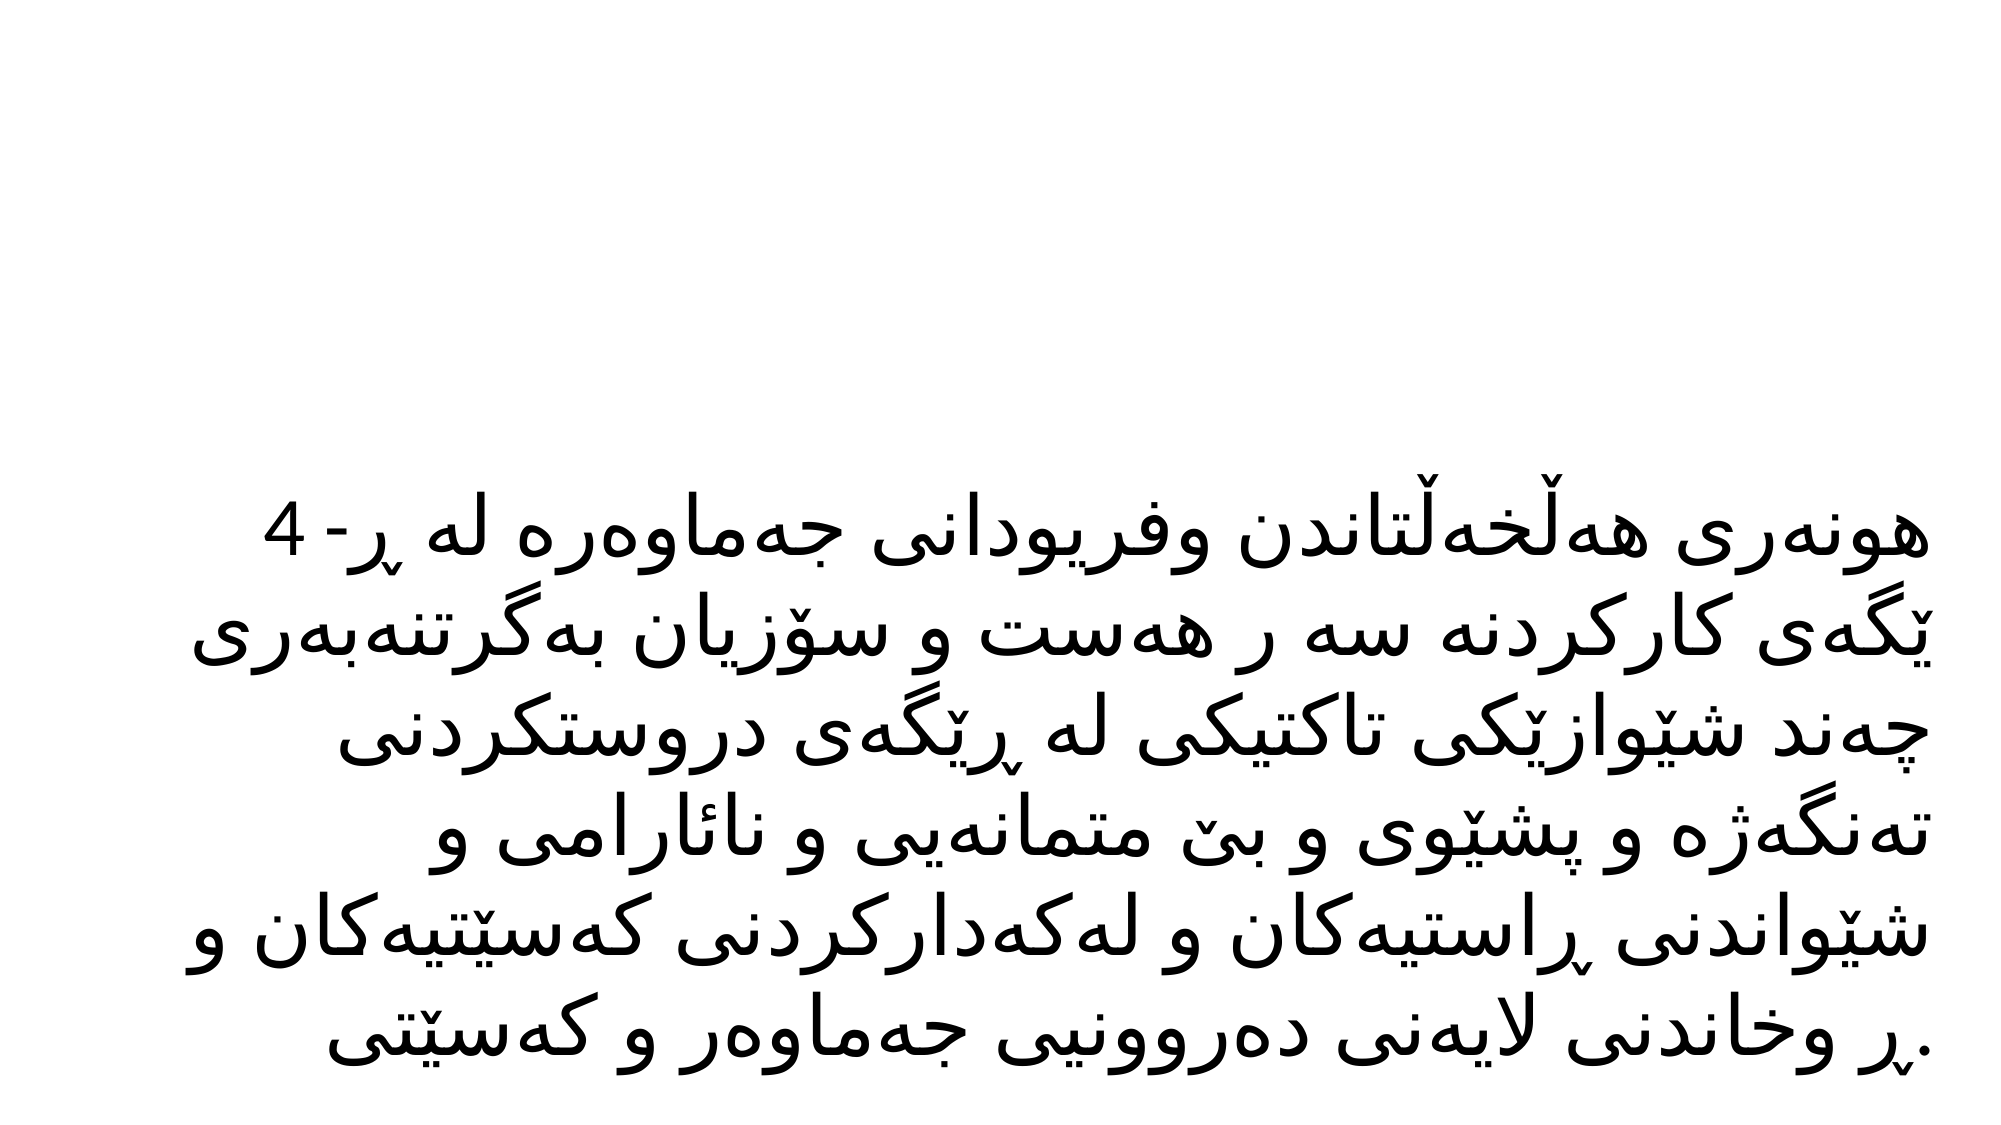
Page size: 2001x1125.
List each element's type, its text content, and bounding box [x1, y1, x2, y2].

text_box 4 -هونەری هەڵخەڵتاندن وفریودانی جەماوەرە لە ڕ ێگەی كاركردنە سە ر هەست و سۆزیان بەگرتنەبەری چەند شێوازێكی تاكتیكی لە ڕێگەی دروستكردنی تەنگەژە و پشێوی و بێ متمانەیی و نائارامی و شێواندنی ڕاستیەكان و لەكەداركردنی كەسێتیەكان و ڕ وخاندنی لایەنی دەروونیی جەماوەر و كەسێتی. [152, 465, 1950, 1080]
